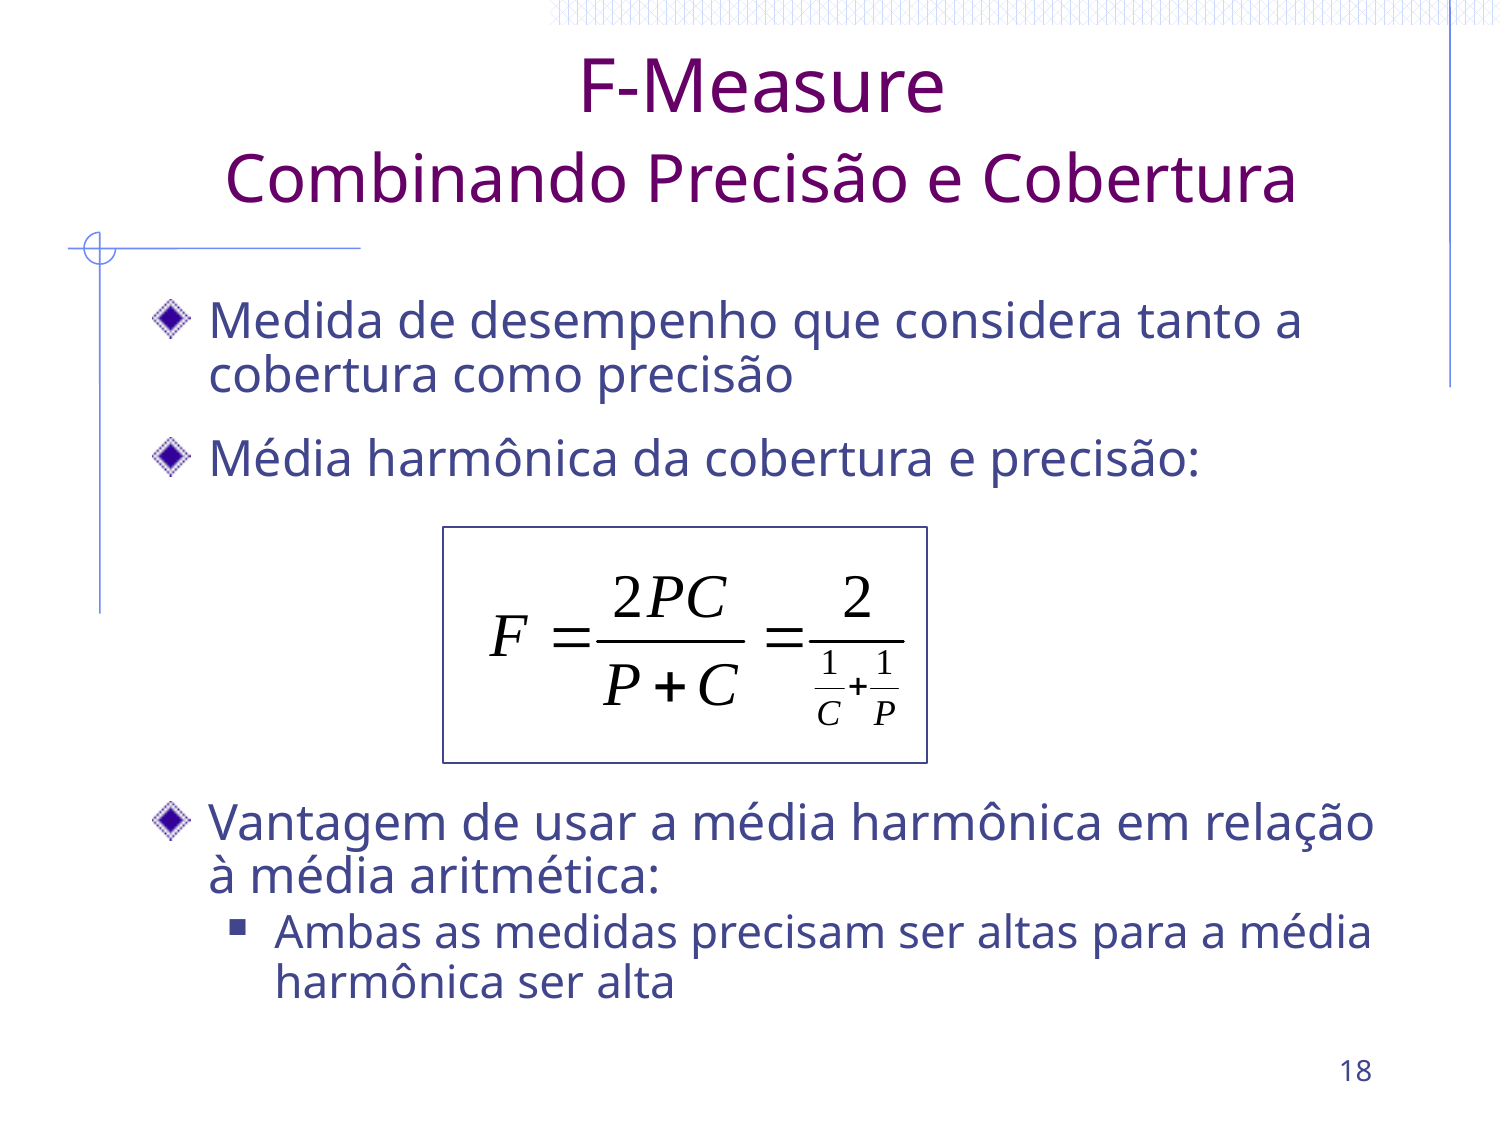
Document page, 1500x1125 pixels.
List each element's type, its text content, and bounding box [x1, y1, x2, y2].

list Medida de desempenho que considera tanto a cobertura como precisão Média harmônica da cobertura e precisão: Vantagem de usar a média harmônica em relação à média aritmética: Ambas as medidas precisam ser altas para a média harmônica ser alta [137, 287, 1413, 1076]
text_box [442, 527, 927, 764]
picture [152, 437, 191, 477]
picture [152, 801, 191, 841]
slide_number 18 [1074, 1076, 1388, 1101]
picture [152, 299, 191, 339]
title F-Measure Combinando Precisão e Cobertura [99, 66, 1426, 226]
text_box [478, 558, 918, 740]
